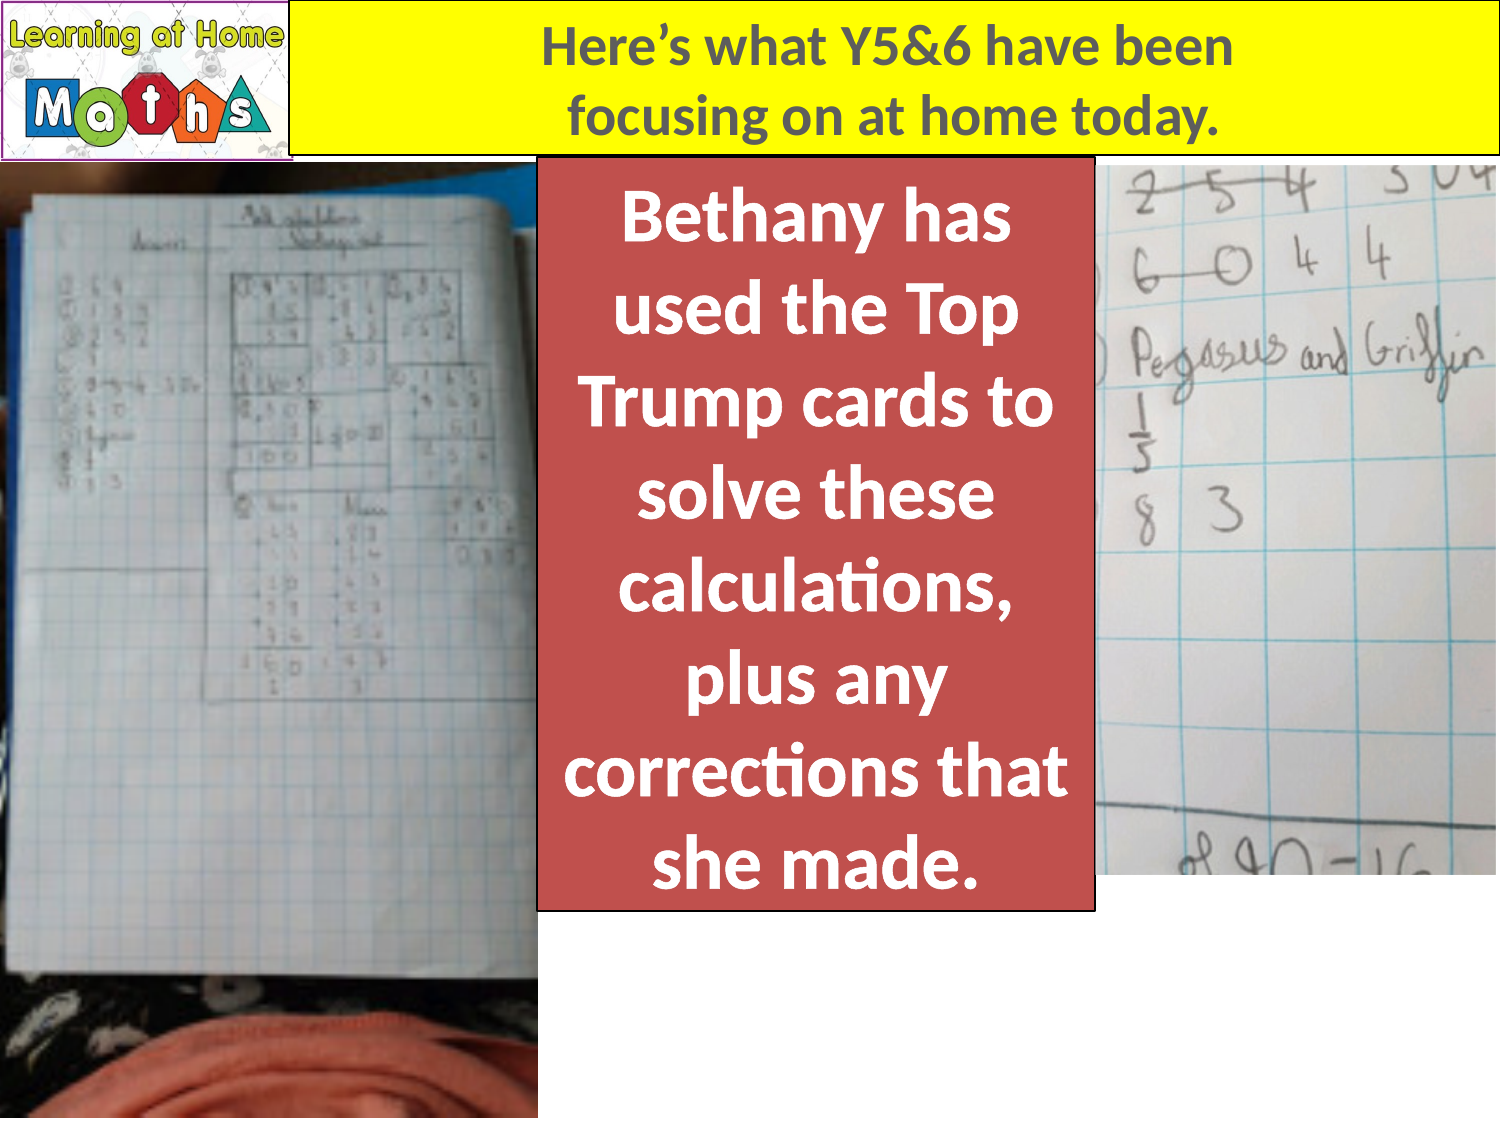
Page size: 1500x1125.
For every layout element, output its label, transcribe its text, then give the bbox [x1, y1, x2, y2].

text_box Here’s what Y5&6 have been focusing on at home today. [294, 0, 1500, 155]
text_box Bethany has used the Top Trump cards to solve these calculations, plus any corrections that she made. [537, 156, 1096, 912]
picture [939, 166, 1500, 875]
picture [0, 0, 538, 1119]
